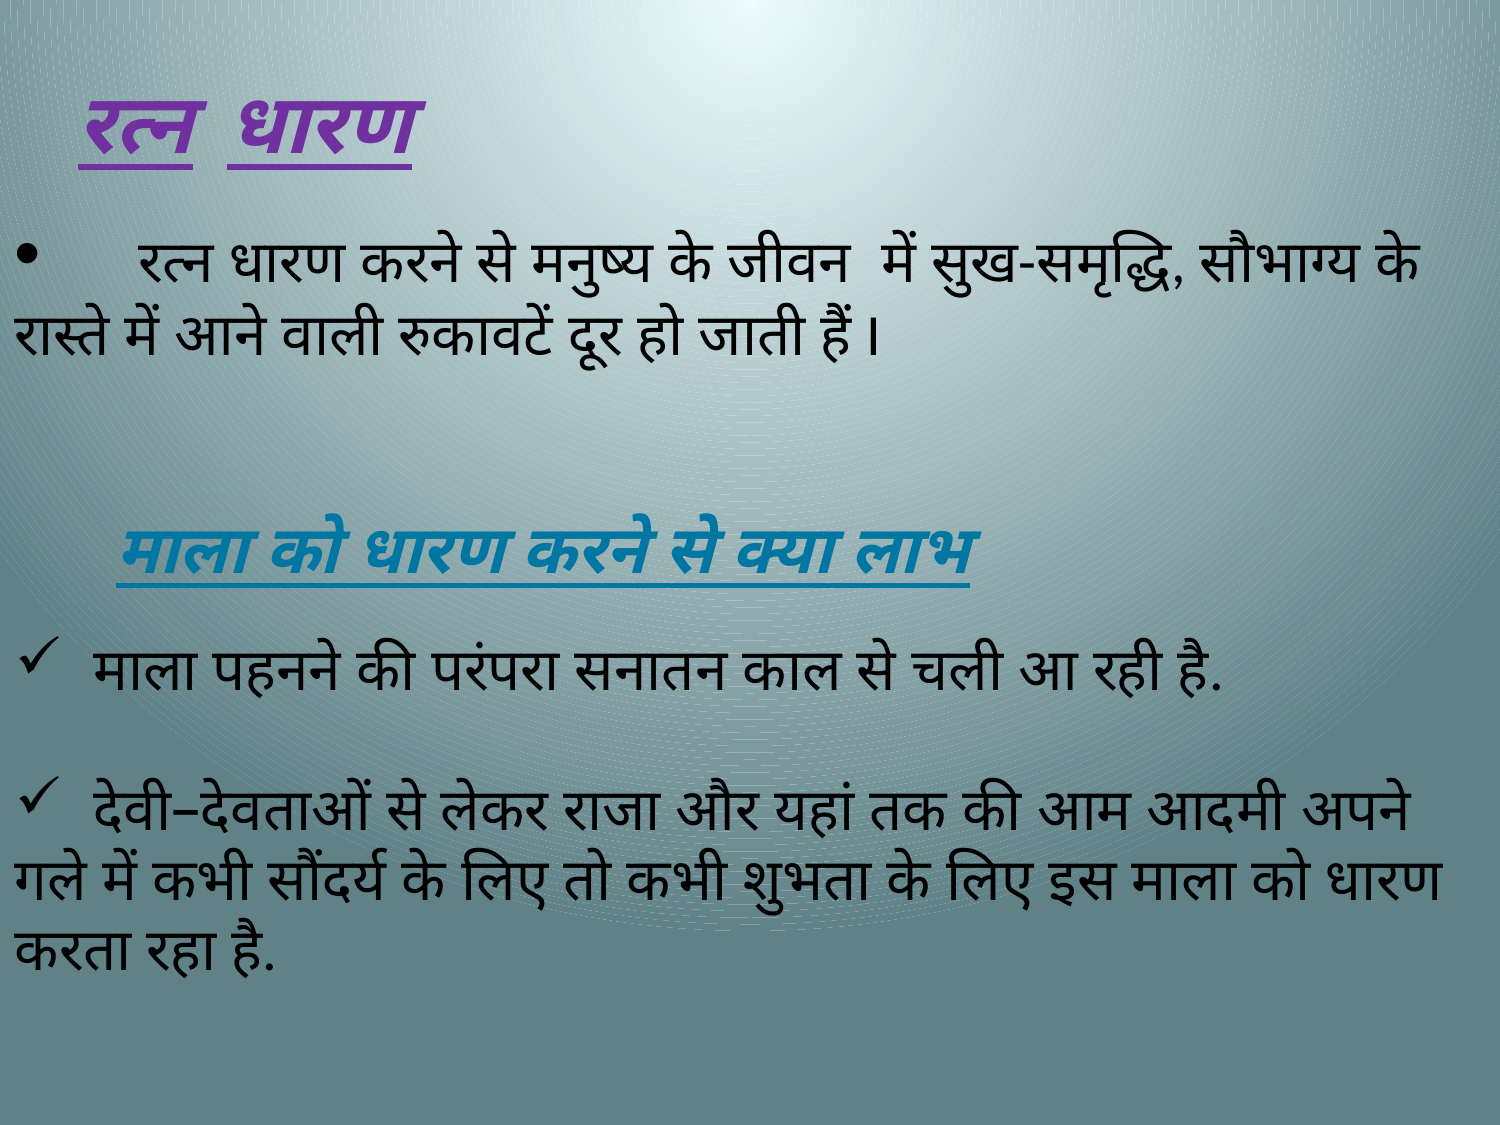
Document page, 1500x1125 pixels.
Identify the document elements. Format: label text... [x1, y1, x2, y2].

text_box रत्‍न धारण करने से मनुष्य के जीवन में सुख-समृद्धि, सौभाग्‍य के रास्‍ते में आने वाली रुकावटें दूर हो जाती हैं I [0, 200, 1500, 465]
text_box माला पहनने की परंपरा सनातन काल से चली आ रही है. देवी–देवताओं से लेकर राजा और यहां तक की आम आदमी अपने गले में कभी सौंदर्य के लिए तो कभी शुभता के लिए इस माला को धारण करता रहा है. [0, 624, 1500, 990]
text_box माला को धारण करने से क्या लाभ [49, 499, 1037, 595]
text_box रत्‍न [49, 62, 212, 178]
text_box धारण [212, 62, 938, 178]
